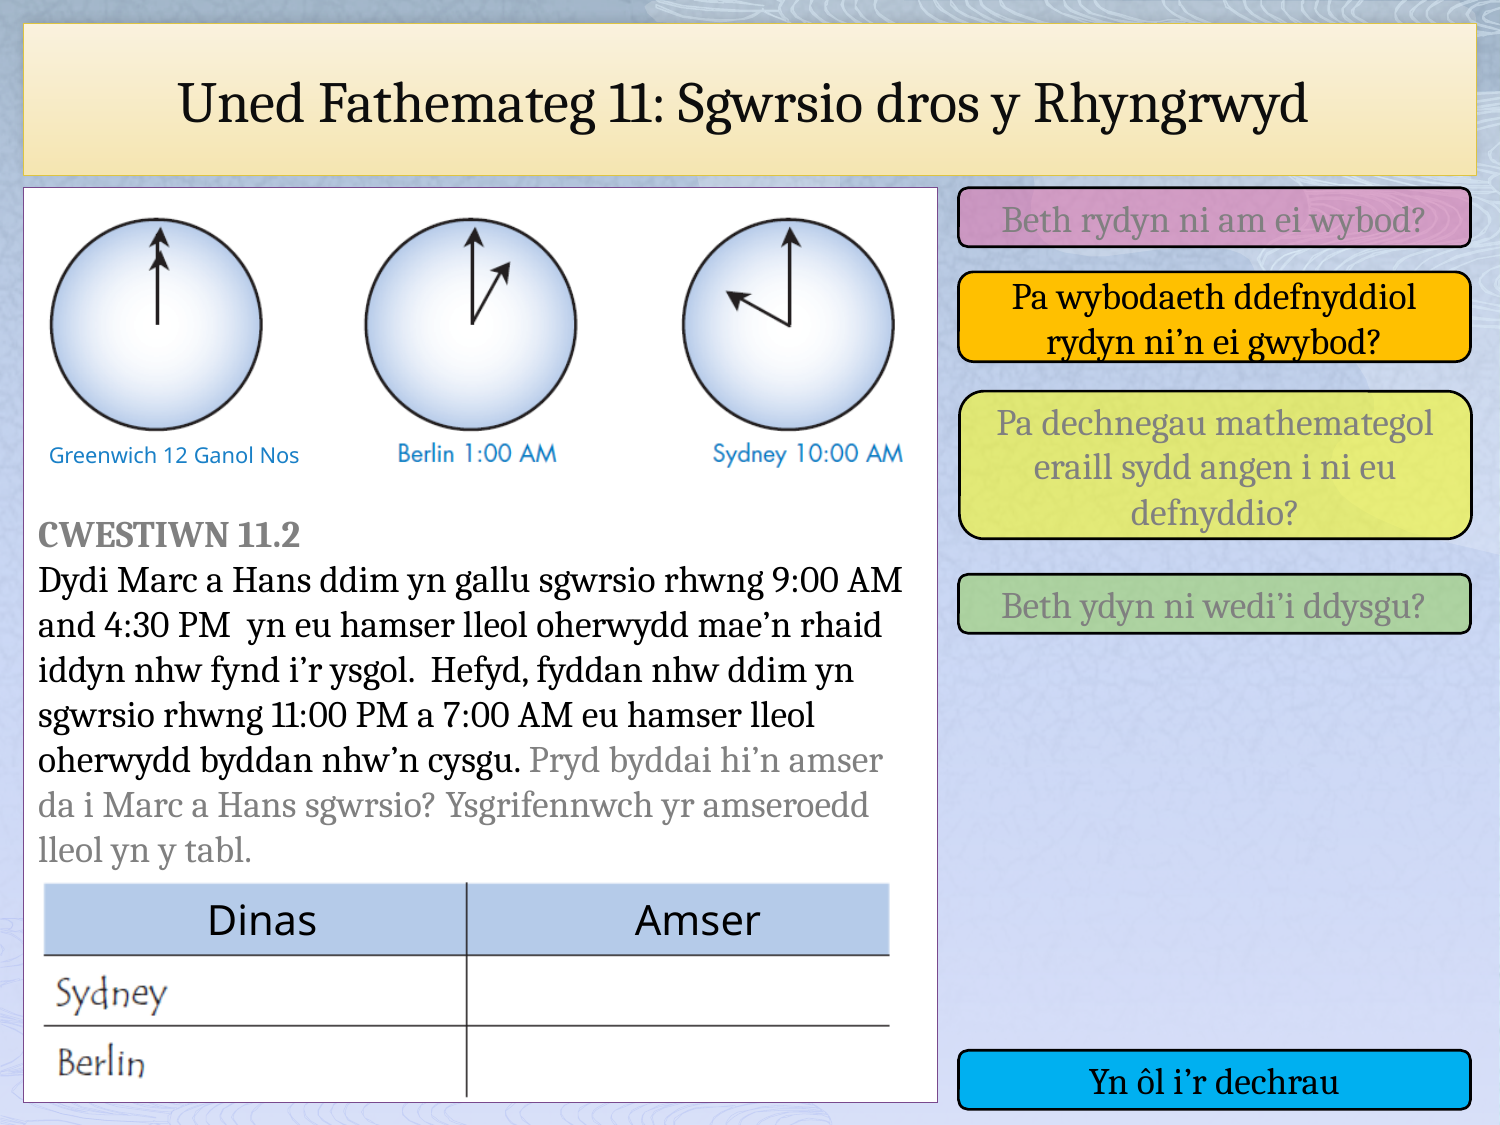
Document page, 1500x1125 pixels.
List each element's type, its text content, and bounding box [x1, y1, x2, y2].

text_box Pa dechnegau mathemategol eraill sydd angen i ni eu defnyddio? [958, 389, 1473, 541]
picture [34, 204, 919, 477]
text_box Beth rydyn ni am ei wybod? [957, 186, 1472, 249]
text_box Pa wybodaeth ddefnyddiol rydyn ni’n ei gwybod? [957, 270, 1472, 364]
title Uned Fathemateg 11: Sgwrsio dros y Rhyngrwyd [23, 23, 1477, 176]
text_box CWESTIWN 11.2 Dydi Marc a Hans ddim yn gallu sgwrsio rhwng 9:00 AM and 4:30 PM yn eu hamser lleol oherwydd mae’n rhaid iddyn nhw fynd i’r ysgol. Hefyd, fyddan nhw ddim yn sgwrsio rhwng 11:00 PM a 7:00 AM eu hamser lleol oherwydd byddan nhw’n cysgu. Pryd byddai hi’n amser da i Marc a Hans sgwrsio? Ysgrifennwch yr amseroedd lleol yn y tabl. [23, 187, 938, 1103]
text_box Yn ôl i’r dechrau [957, 1048, 1472, 1111]
text_box Beth ydyn ni wedi’i ddysgu? [957, 572, 1472, 635]
picture [41, 881, 893, 1099]
